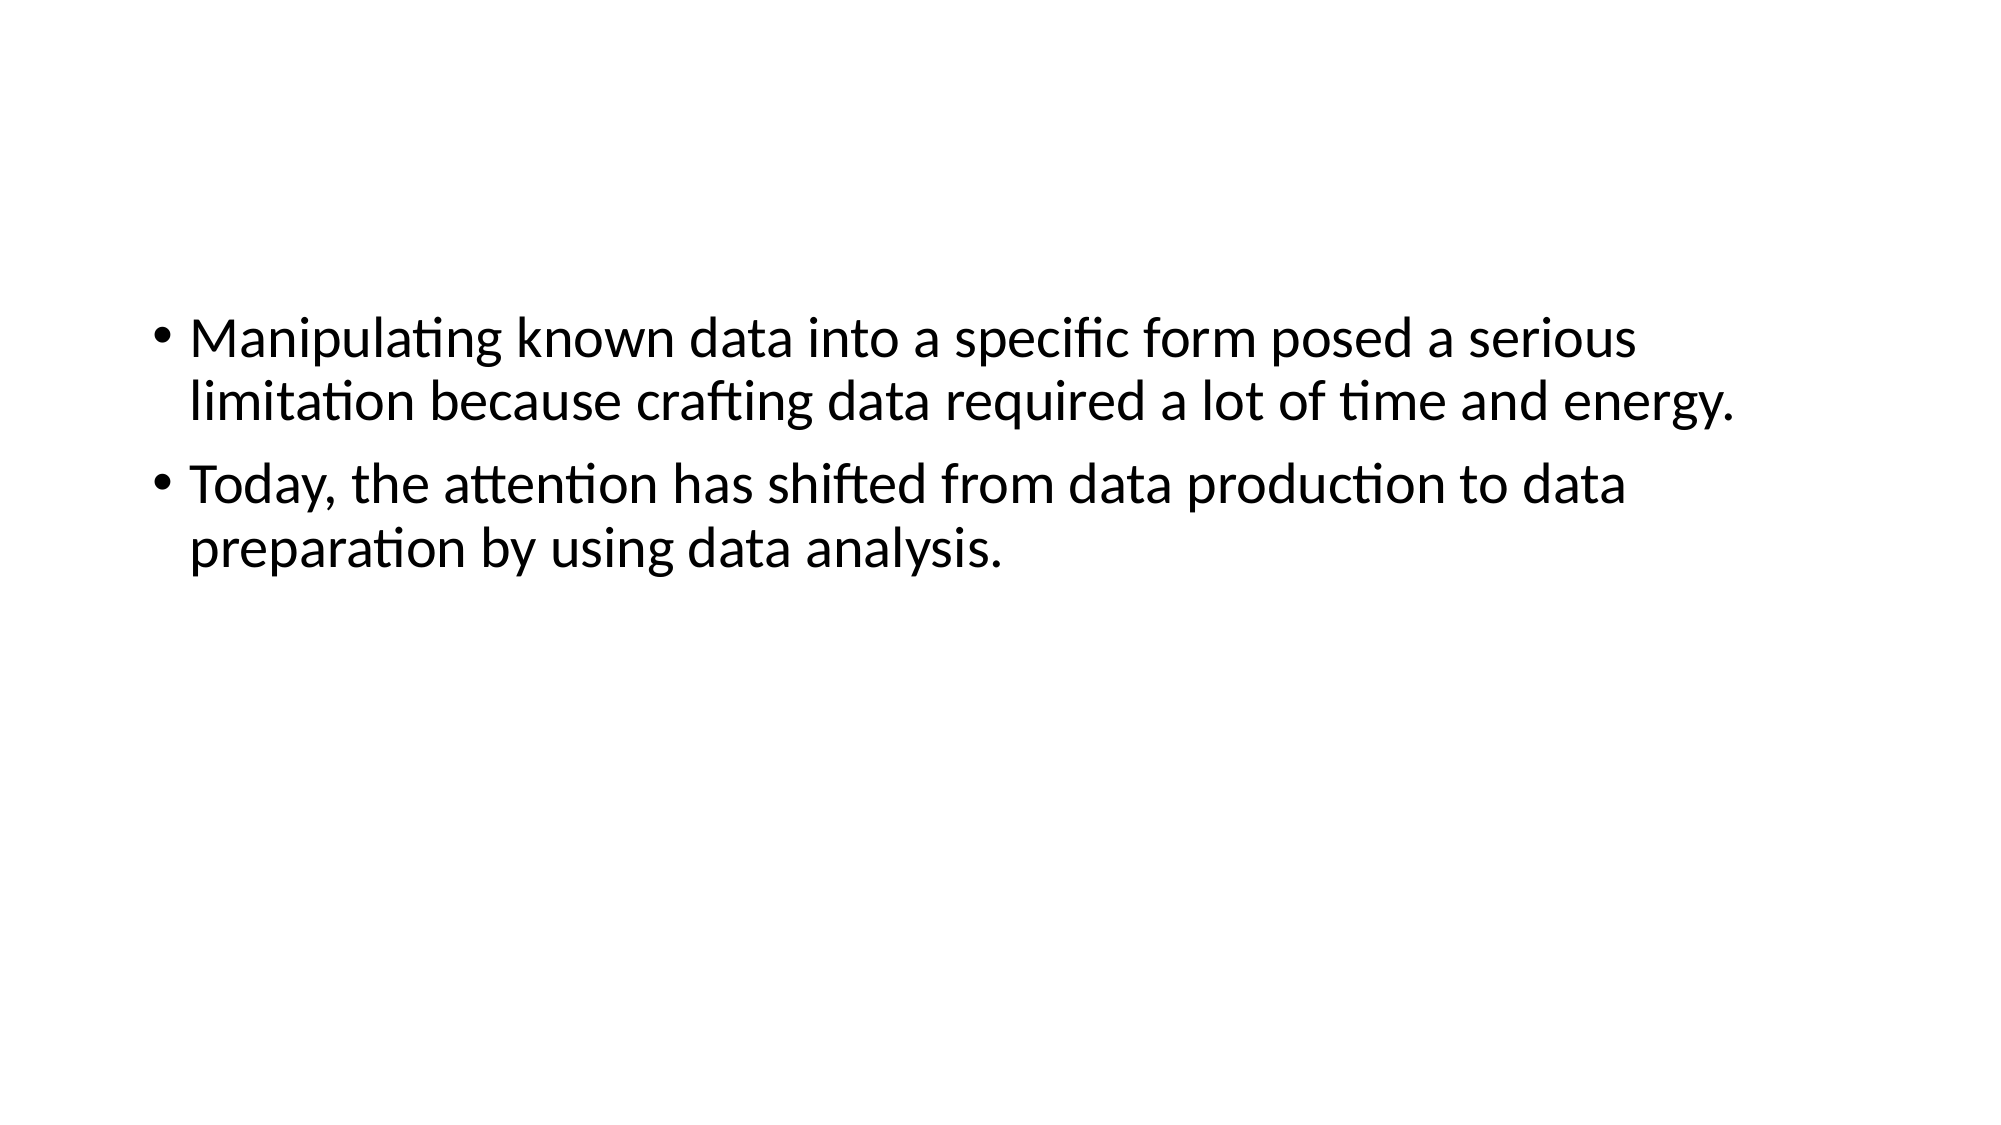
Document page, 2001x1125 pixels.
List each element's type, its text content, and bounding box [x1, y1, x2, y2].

list Manipulating known data into a specific form posed a serious limitation because crafting data required a lot of time and energy. Today, the attention has shifted from data production to data preparation by using data analysis. [137, 299, 1863, 1014]
